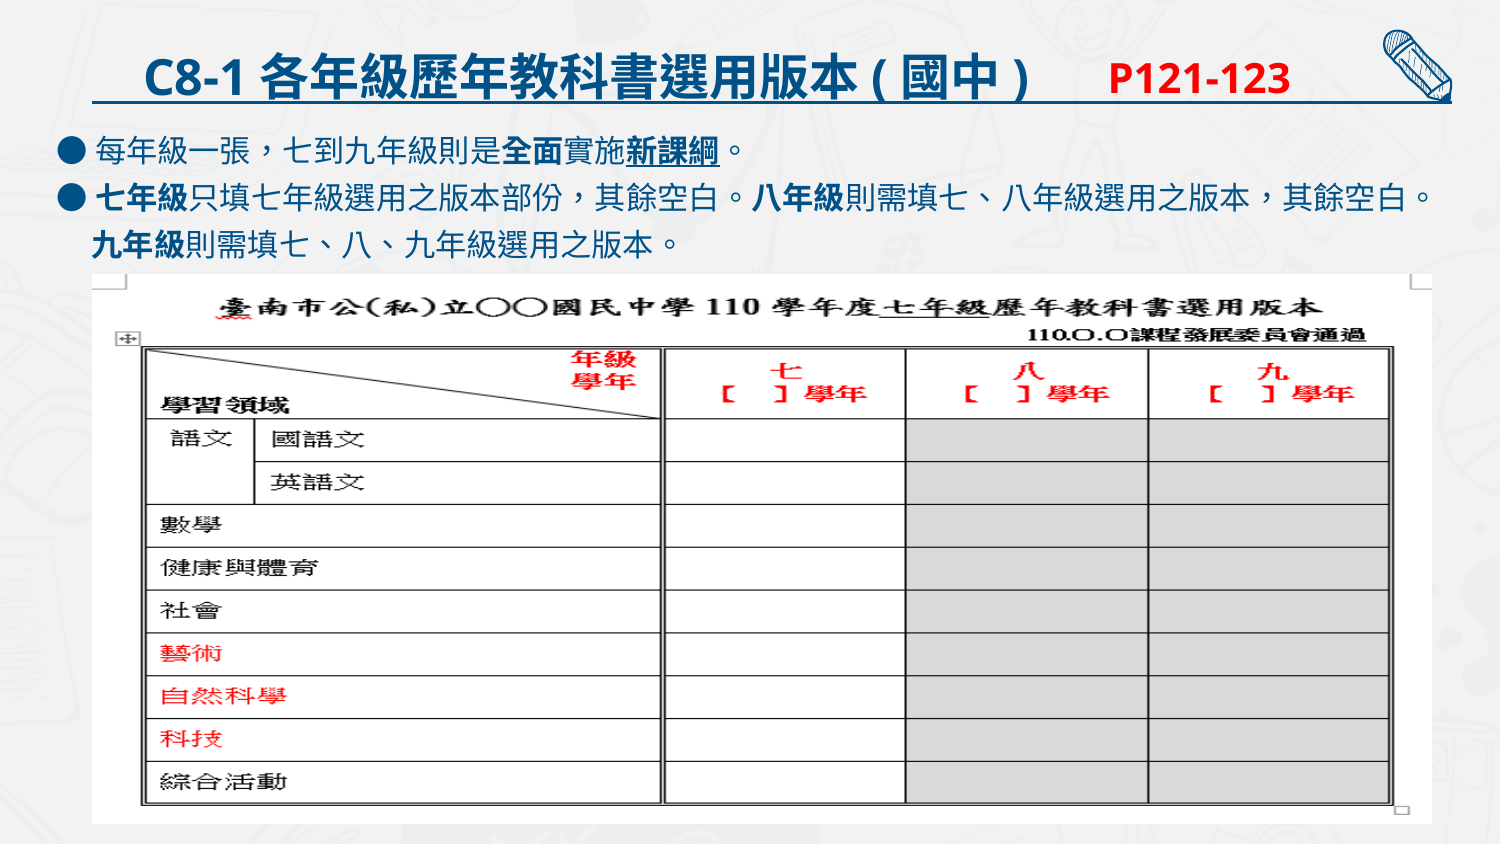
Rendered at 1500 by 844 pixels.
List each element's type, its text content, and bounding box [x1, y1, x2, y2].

text_box P121-123 [1092, 49, 1329, 103]
picture [92, 274, 1432, 825]
text_box C8-1各年級歷年教科書選用版本(國中) [128, 38, 1118, 113]
text_box ●每年級一張，七到九年級則是全面實施新課綱。 ●七年級只填七年級選用之版本部份，其餘空白。八年級則需填七、八年級選用之版本，其餘空白。 九年級則需填七、八、九年級選用之版本。 [41, 114, 1454, 270]
